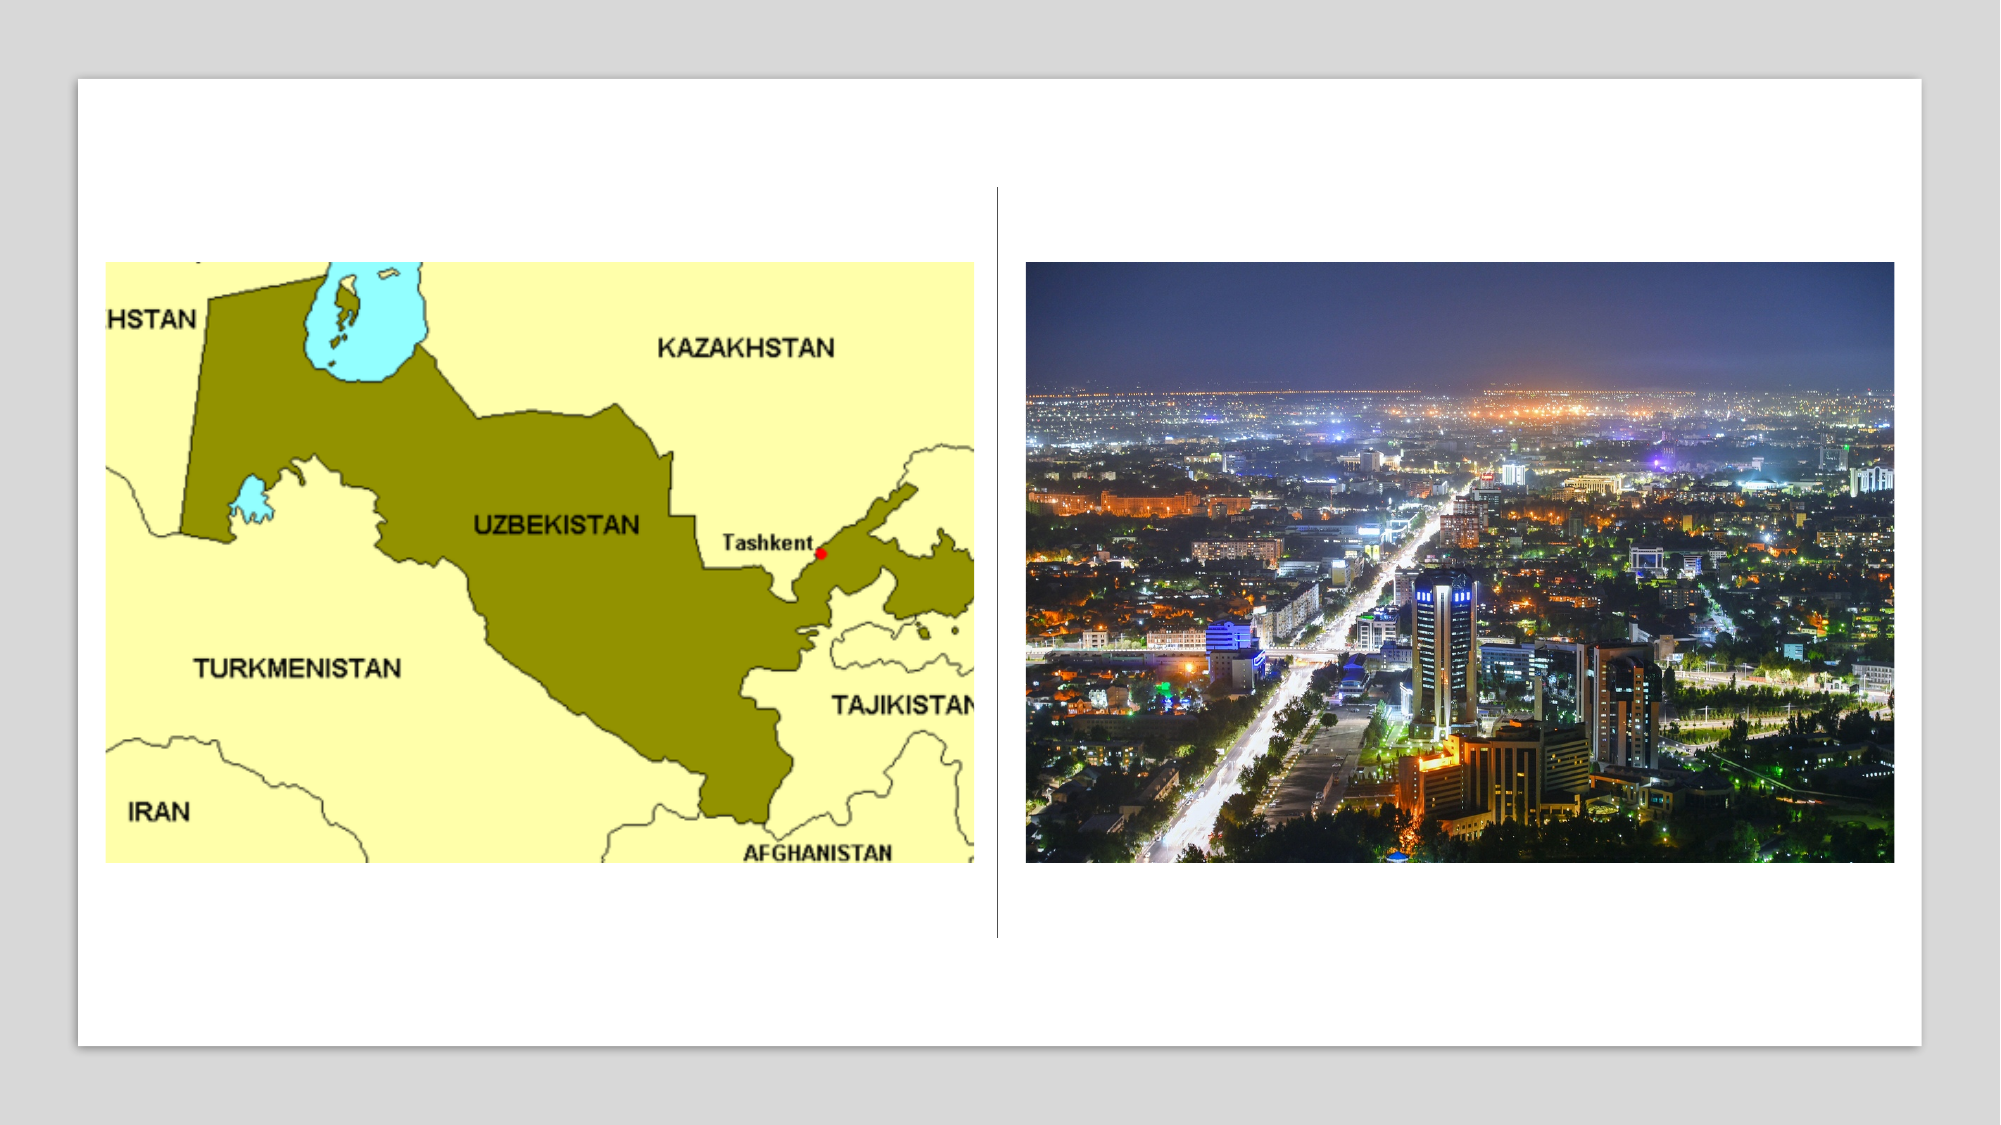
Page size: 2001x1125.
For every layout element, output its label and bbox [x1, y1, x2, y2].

text_box [77, 78, 1923, 1047]
text_box [0, 0, 2000, 1125]
picture [1025, 261, 1895, 863]
picture [105, 261, 975, 863]
